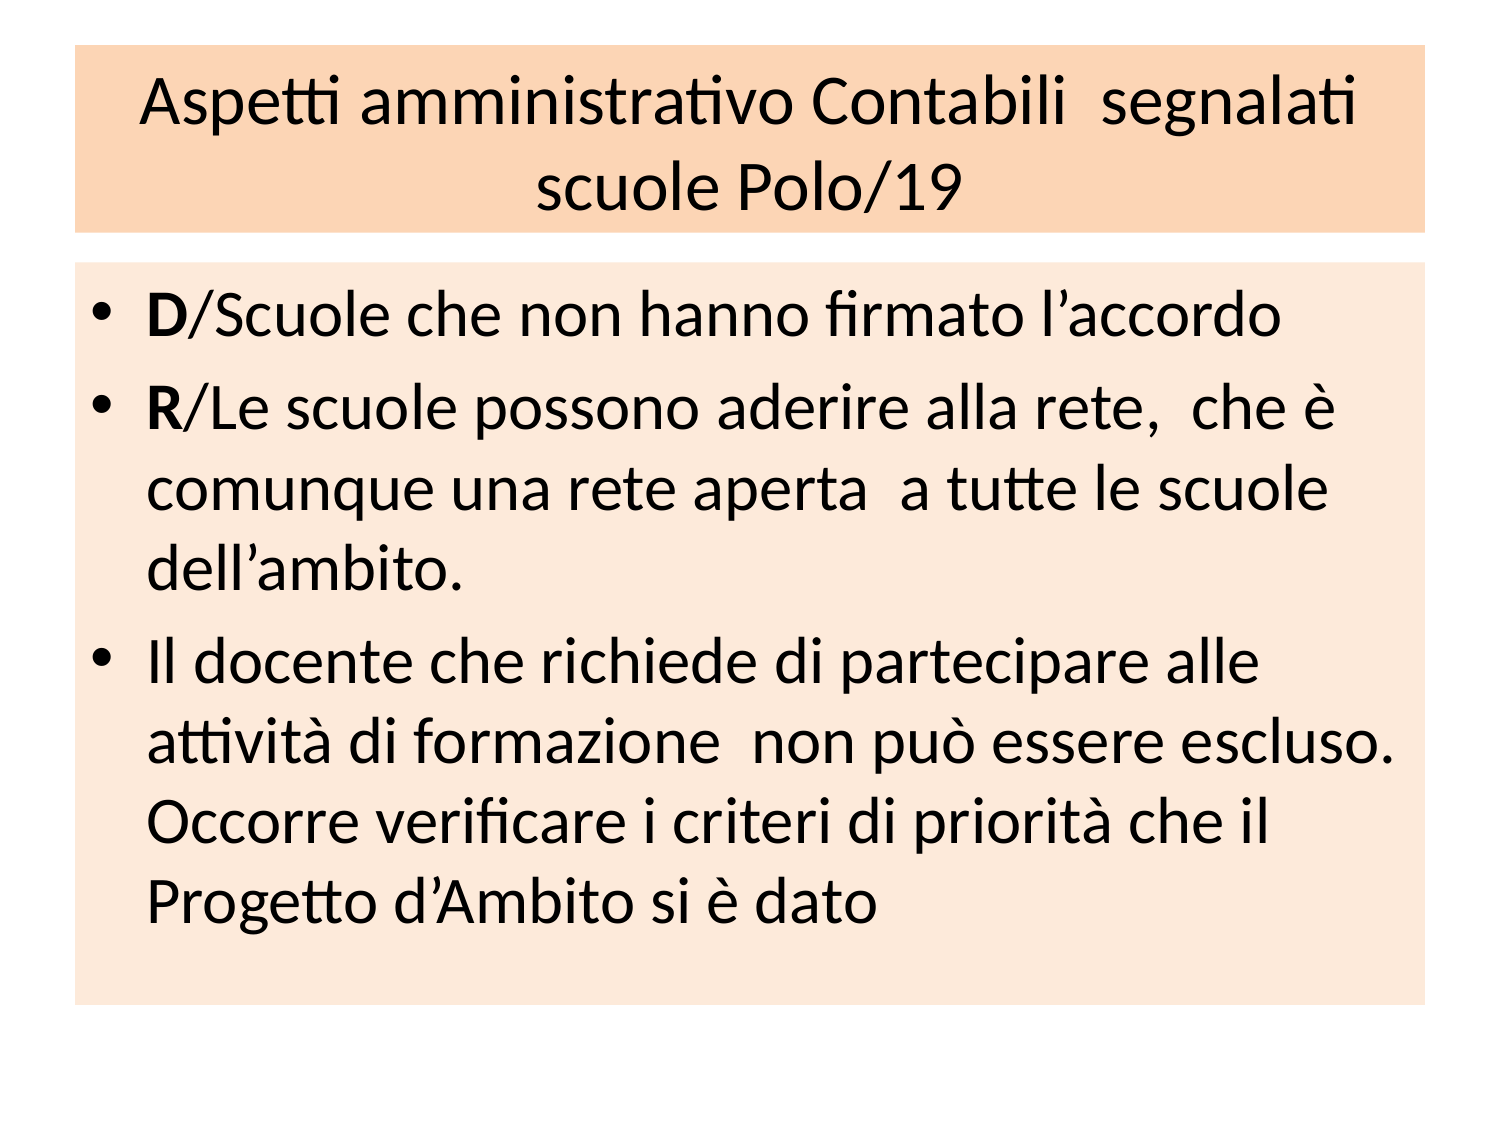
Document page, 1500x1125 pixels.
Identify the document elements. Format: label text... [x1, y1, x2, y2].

list D/Scuole che non hanno firmato l’accordo R/Le scuole possono aderire alla rete, che è comunque una rete aperta a tutte le scuole dell’ambito. Il docente che richiede di partecipare alle attività di formazione non può essere escluso. Occorre verificare i criteri di priorità che il Progetto d’Ambito si è dato [75, 262, 1425, 1005]
title Aspetti amministrativo Contabili segnalati scuole Polo/19 [75, 45, 1425, 233]
